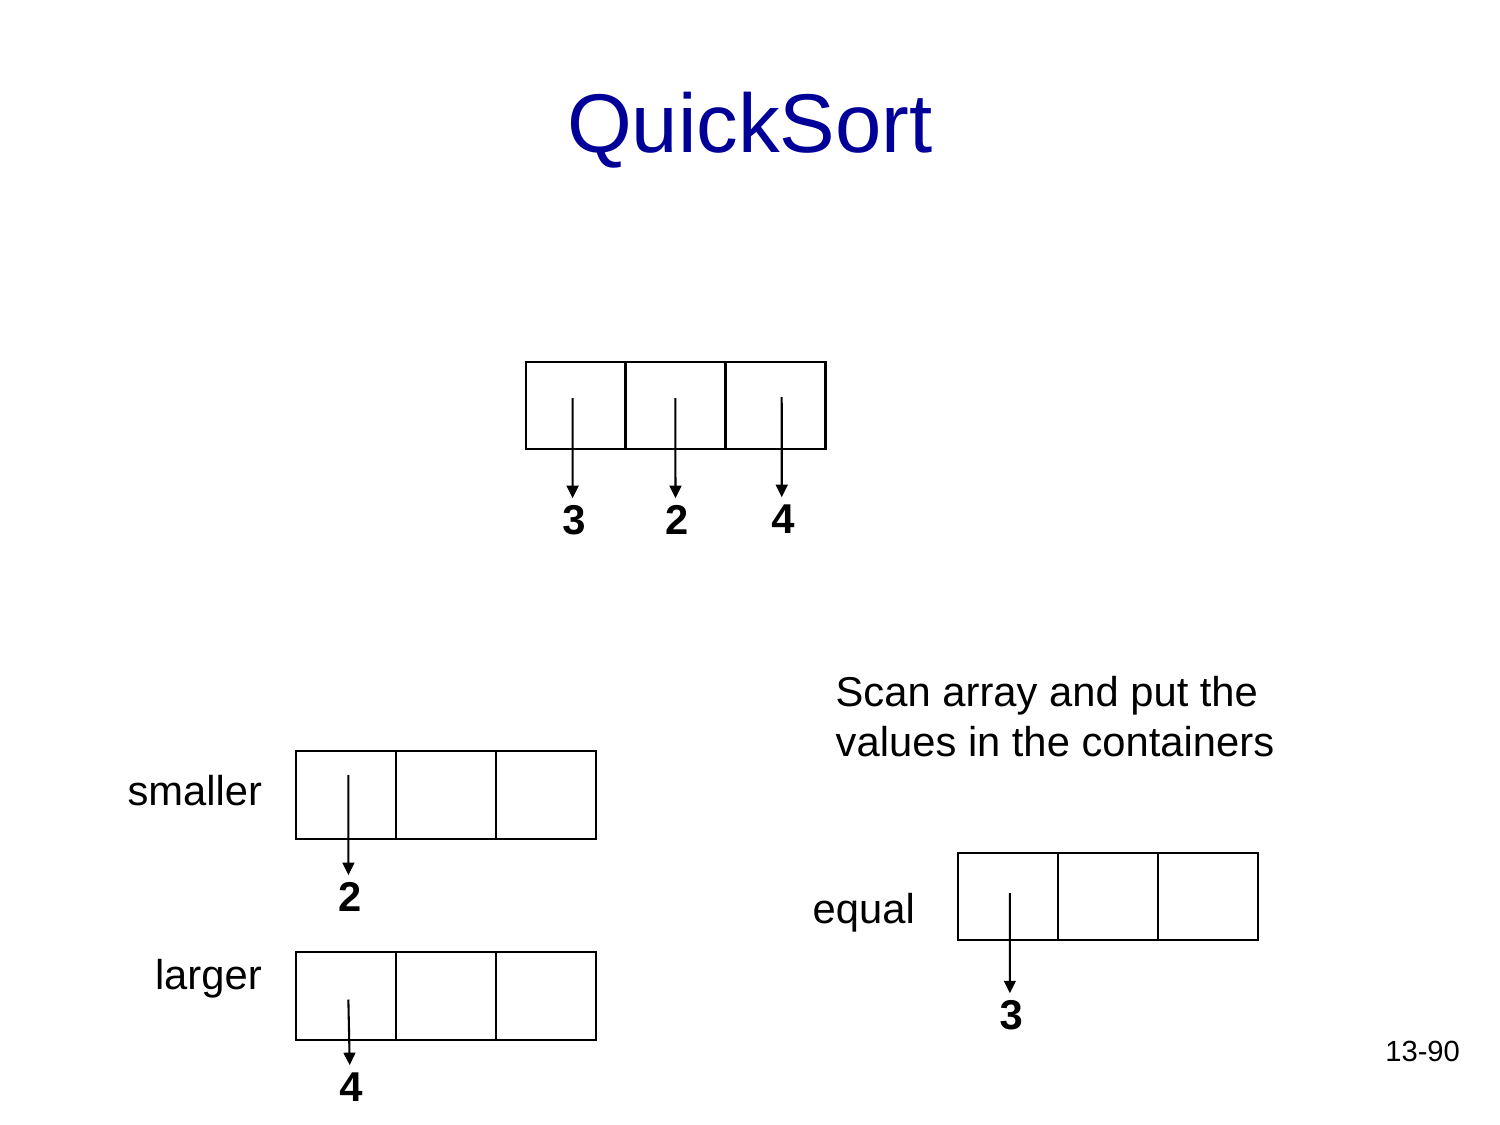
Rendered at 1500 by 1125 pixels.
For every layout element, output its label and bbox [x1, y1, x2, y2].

text_box [525, 361, 826, 551]
text_box [140, 940, 277, 1006]
slide_number [1162, 1024, 1476, 1101]
title [112, 24, 1388, 213]
text_box [797, 874, 930, 940]
text_box [820, 656, 1290, 772]
text_box [296, 952, 597, 1118]
text_box [957, 852, 1258, 1046]
text_box [112, 756, 278, 822]
text_box [296, 751, 597, 928]
